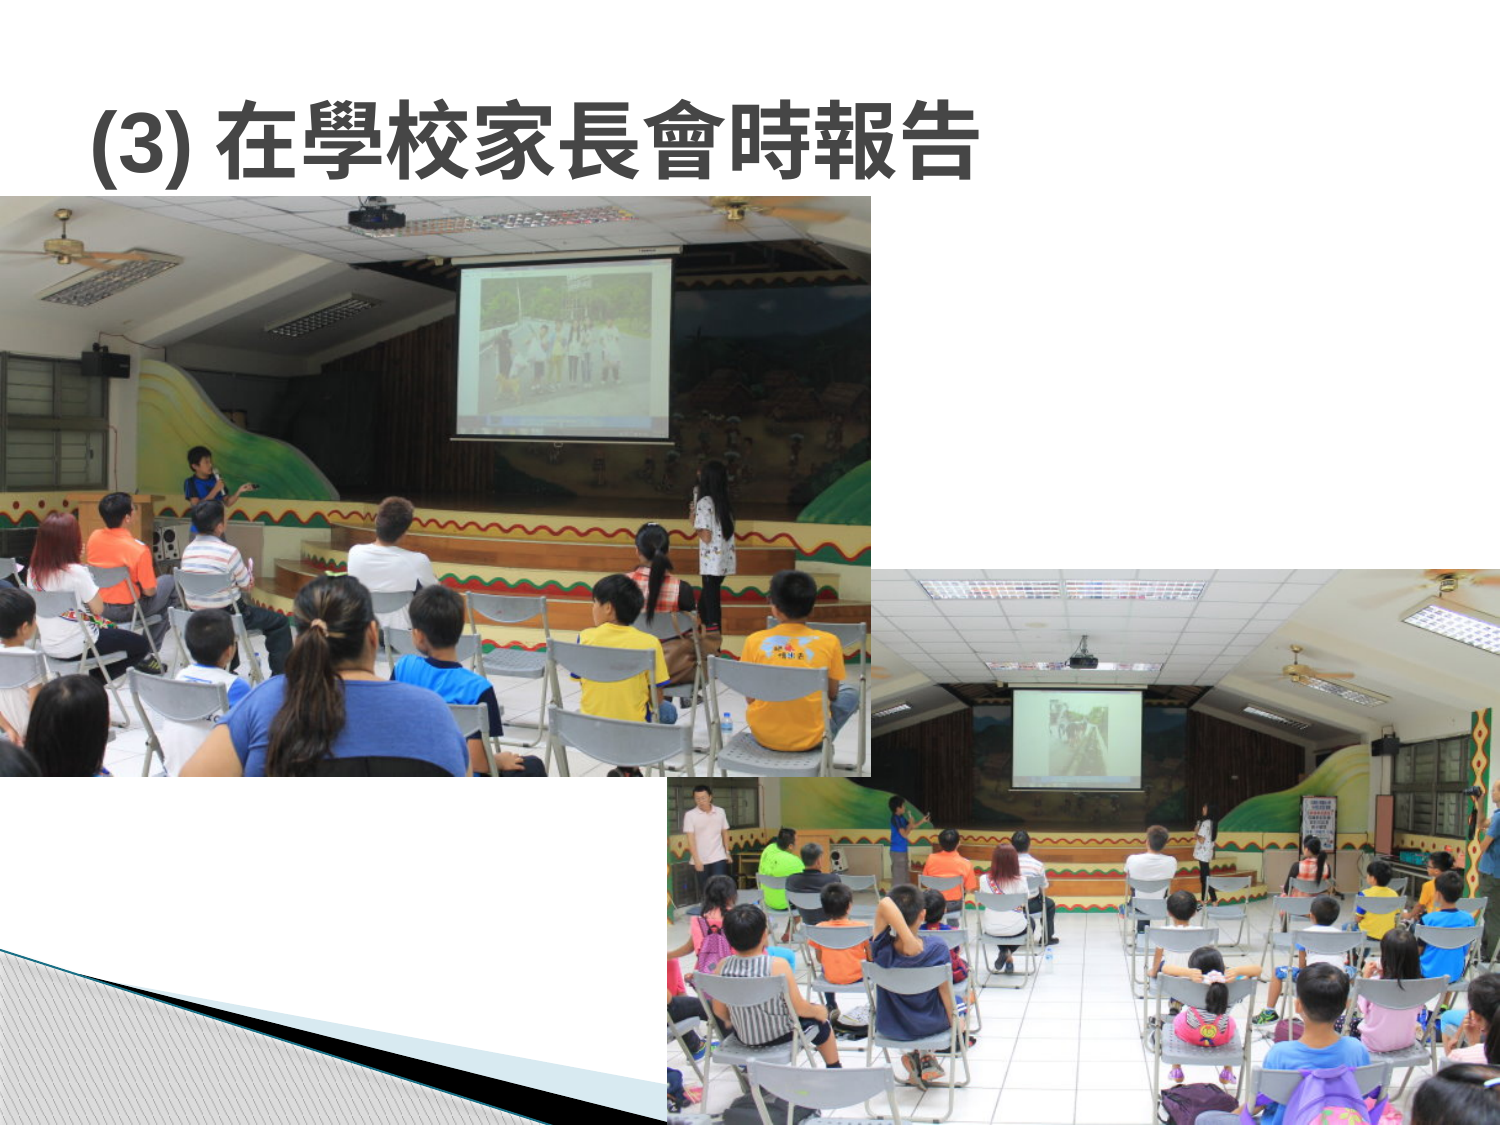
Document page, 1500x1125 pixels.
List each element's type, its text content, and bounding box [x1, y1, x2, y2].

picture [0, 195, 871, 778]
title (3)在學校家長會時報告 [75, 45, 1425, 233]
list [666, 569, 1500, 1125]
